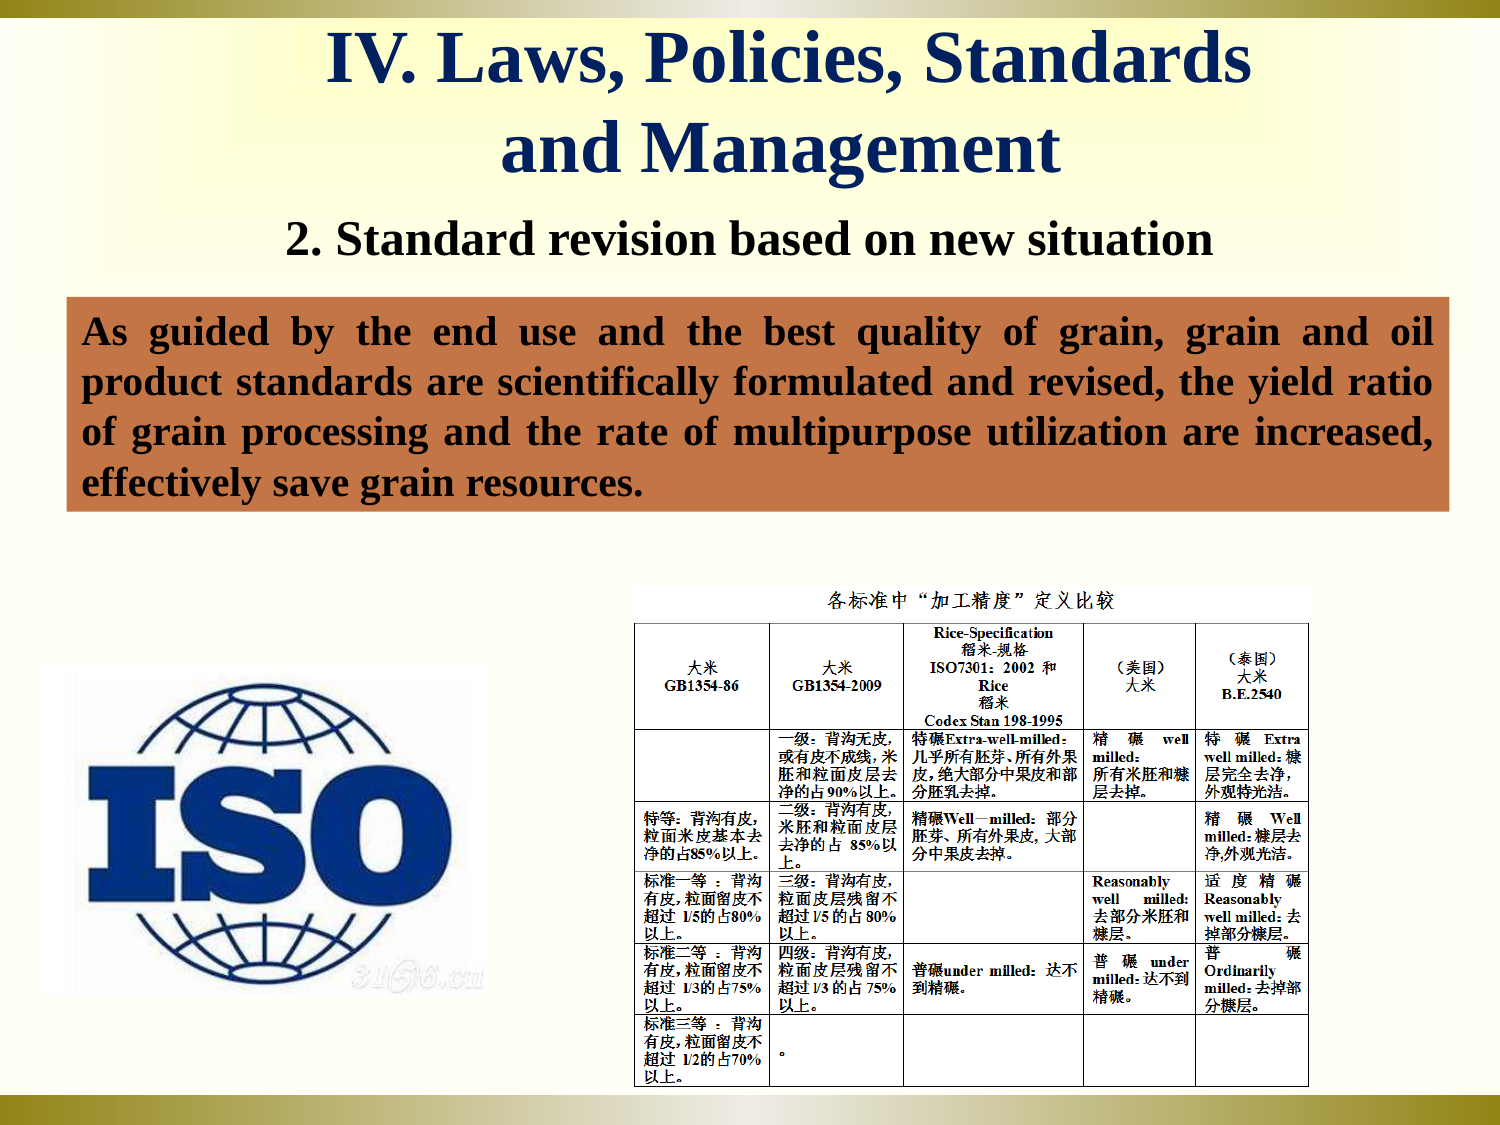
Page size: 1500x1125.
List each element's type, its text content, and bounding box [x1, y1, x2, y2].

picture [630, 586, 1311, 1089]
text_box IV. Laws, Policies, Standards and Management [249, 0, 1330, 195]
text_box 2. Standard revision based on new situation [66, 181, 1450, 276]
picture [42, 664, 484, 995]
text_box As guided by the end use and the best quality of grain, grain and oil product standards are scientifically formulated and revised, the yield ratio of grain processing and the rate of multipurpose utilization are increased, effectively save grain resources. [66, 296, 1450, 512]
